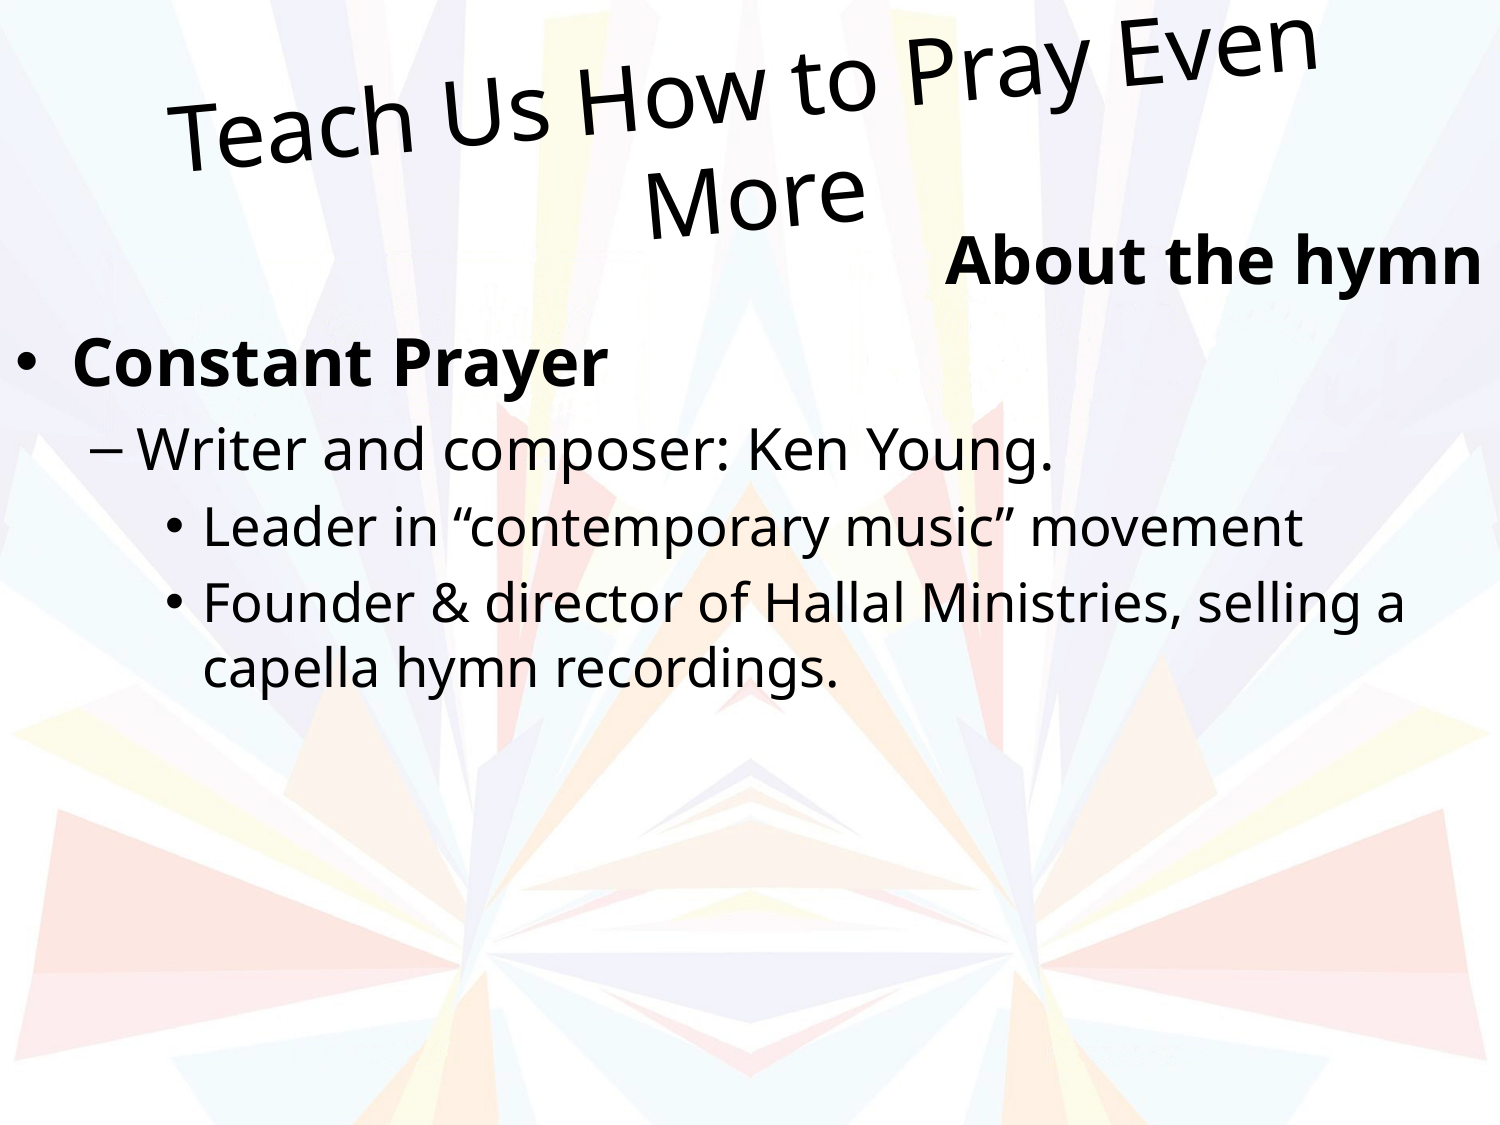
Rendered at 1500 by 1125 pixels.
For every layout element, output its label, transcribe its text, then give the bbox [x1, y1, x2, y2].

title Teach Us How to Pray Even More [69, 0, 1431, 294]
text_box About the hymn [172, 212, 1500, 313]
list Constant Prayer Writer and composer: Ken Young. Leader in “contemporary music” movement Founder & director of Hallal Ministries, selling a capella hymn recordings. [0, 312, 1500, 1125]
